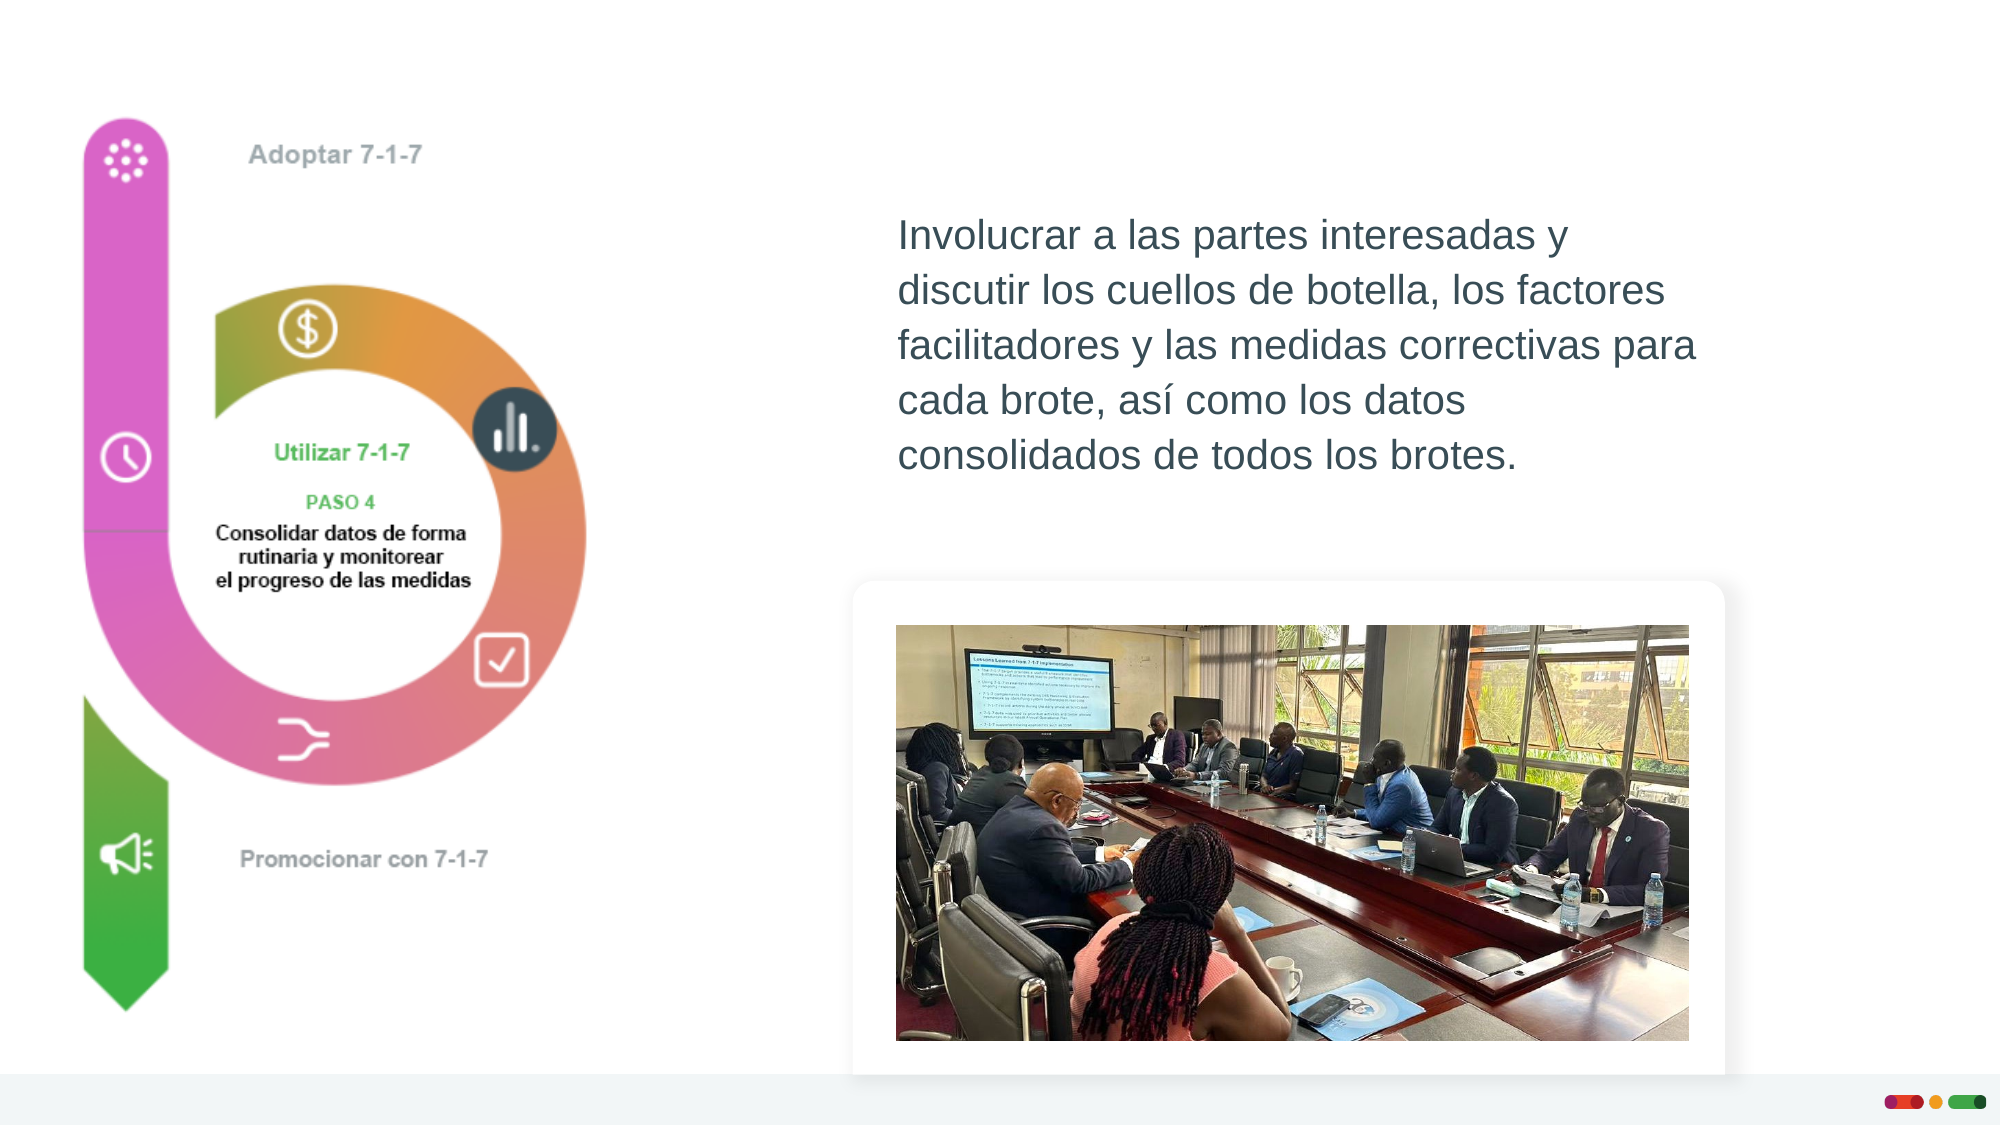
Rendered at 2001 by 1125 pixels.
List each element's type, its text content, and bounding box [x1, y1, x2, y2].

text_box [851, 579, 1726, 1076]
picture [896, 625, 1689, 1041]
picture [39, 84, 632, 1041]
list Involucrar a las partes interesadas y discutir los cuellos de botella, los factores facilitadores y las medidas correctivas para cada brote, así como los datos consolidados de todos los brotes. [882, 118, 1714, 563]
